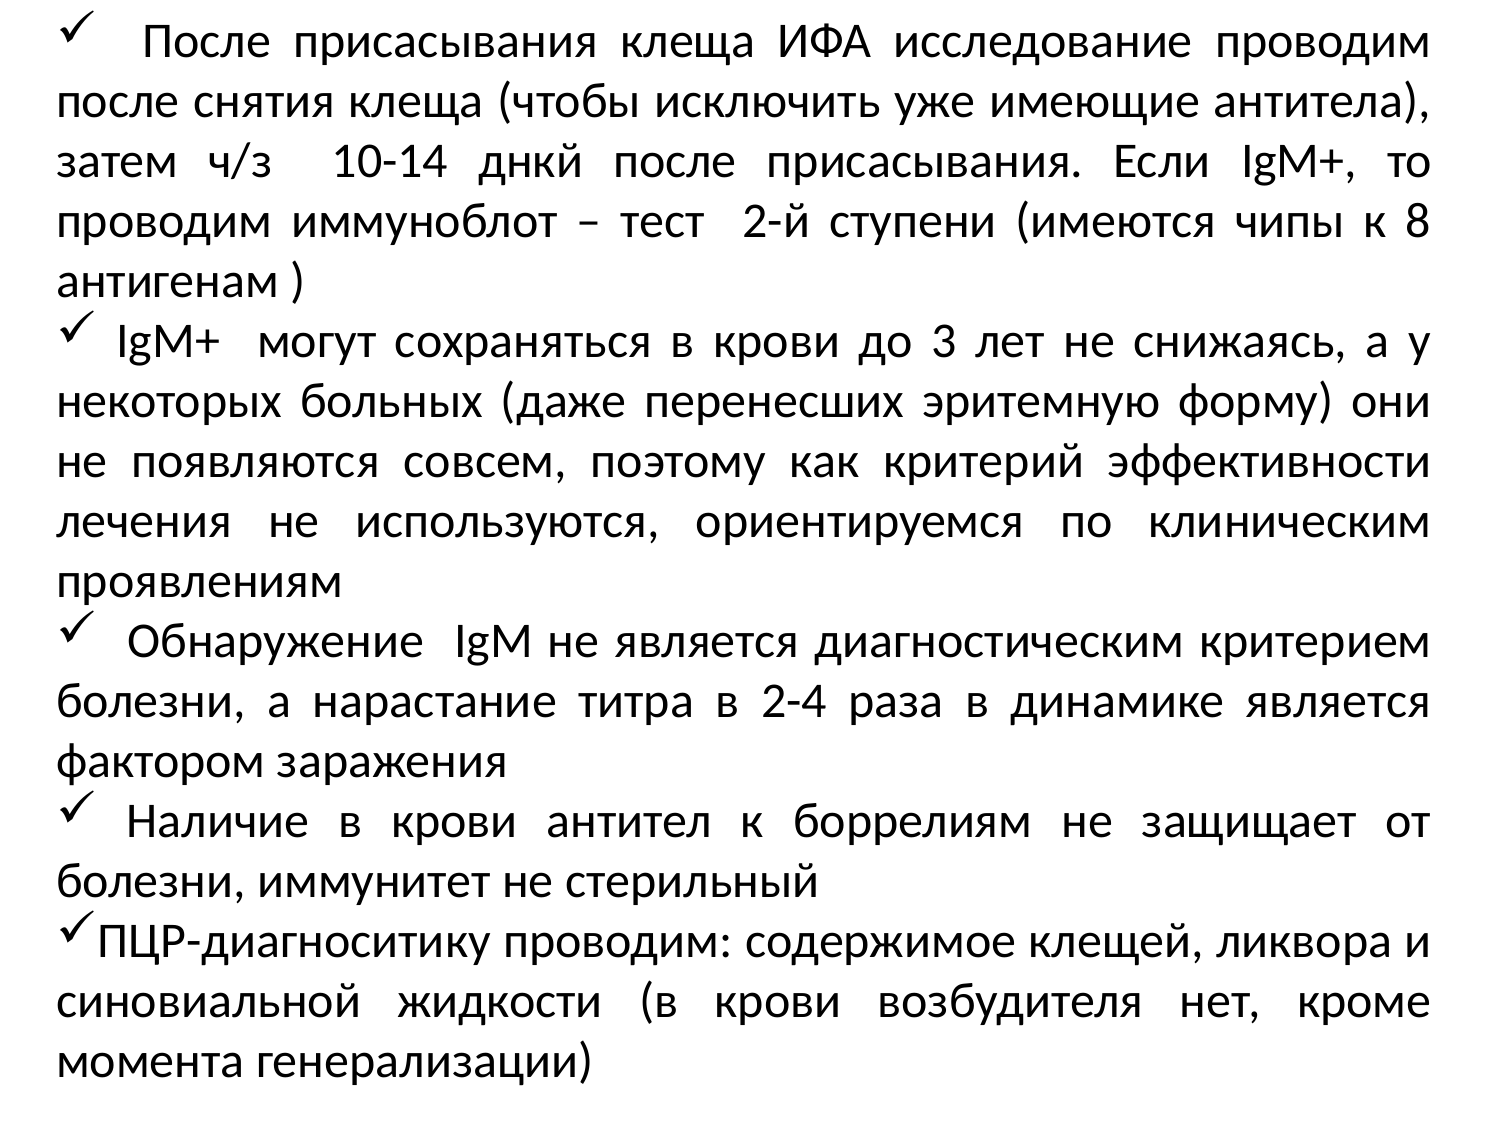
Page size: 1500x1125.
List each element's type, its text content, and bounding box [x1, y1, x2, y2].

text_box После присасывания клеща ИФА исследование проводим после снятия клеща (чтобы исключить уже имеющие антитела), затем ч/з 10-14 днкй после присасывания. Если IgM+, то проводим иммуноблот – тест 2-й ступени (имеются чипы к 8 антигенам ) IgM+ могут сохраняться в крови до 3 лет не снижаясь, а у некоторых больных (даже перенесших эритемную форму) они не появляются совсем, поэтому как критерий эффективности лечения не используются, ориентируемся по клиническим проявлениям Обнаружение IgM не является диагностическим критерием болезни, а нарастание титра в 2-4 раза в динамике является фактором заражения Наличие в крови антител к боррелиям не защищает от болезни, иммунитет не стерильный ПЦР-диагноситику проводим: содержимое клещей, ликвора и синовиальной жидкости (в крови возбудителя нет, кроме момента генерализации) [41, 0, 1447, 1095]
